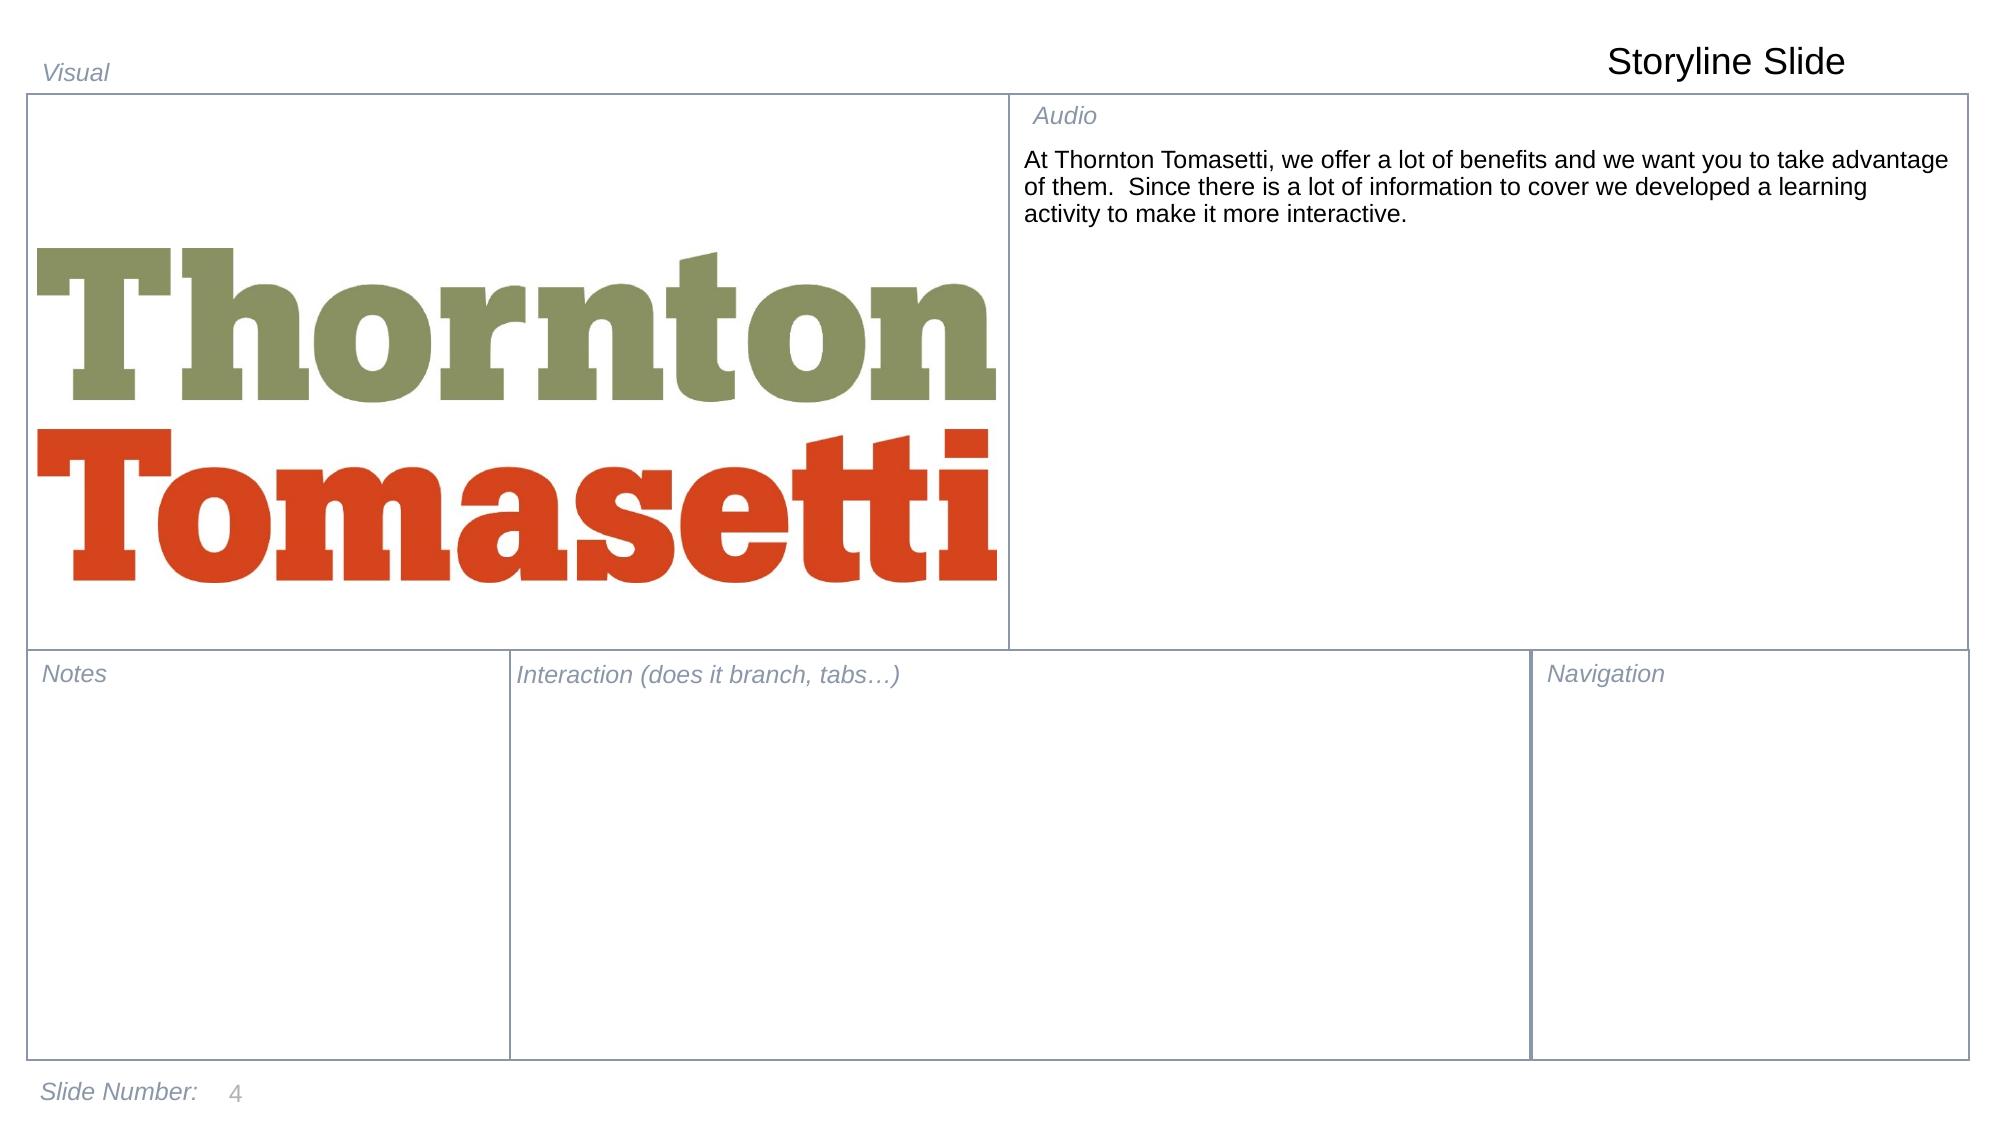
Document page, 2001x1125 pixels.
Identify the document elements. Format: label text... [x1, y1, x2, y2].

list At Thornton Tomasetti, we offer a lot of benefits and we want you to take advantage of them. Since there is a lot of information to cover we developed a learning activity to make it more interactive. [1009, 139, 1968, 651]
slide_number 4 [0, 1062, 258, 1123]
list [37, 248, 997, 583]
